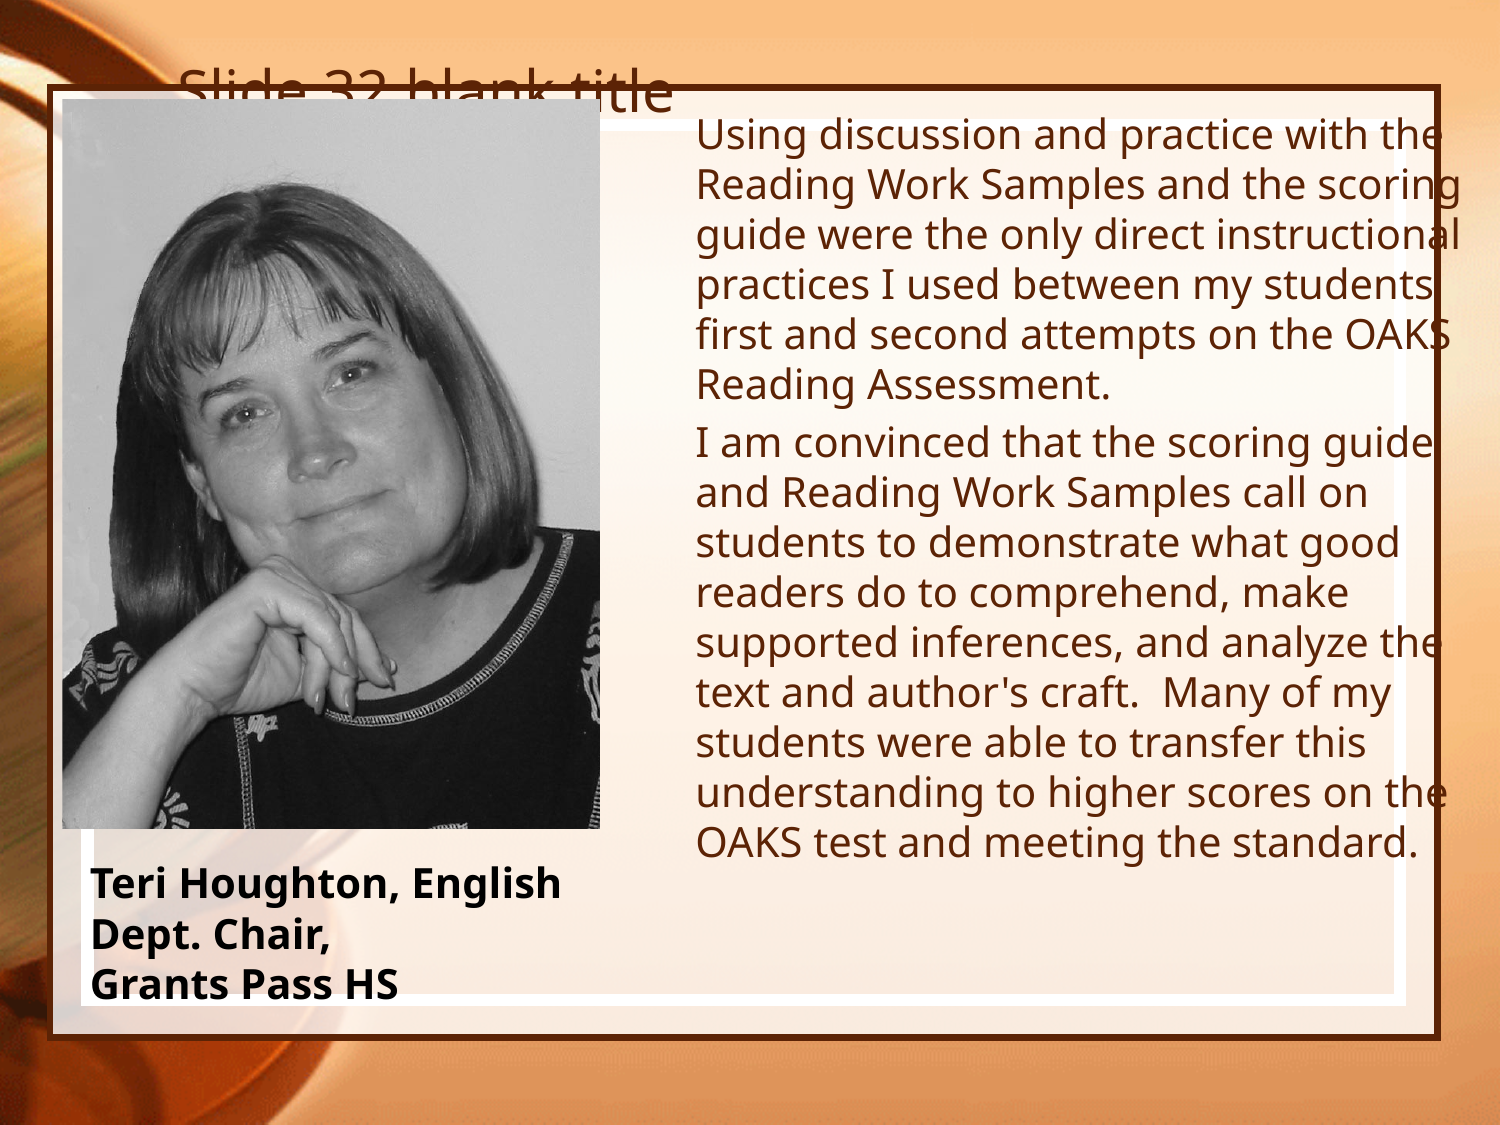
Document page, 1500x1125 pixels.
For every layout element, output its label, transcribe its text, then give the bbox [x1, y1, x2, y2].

list Using discussion and practice with the Reading Work Samples and the scoring guide were the only direct instructional practices I used between my students' first and second attempts on the OAKS Reading Assessment. I am convinced that the scoring guide and Reading Work Samples call on students to demonstrate what good readers do to comprehend, make supported inferences, and analyze the text and author's craft. Many of my students were able to transfer this understanding to higher scores on the OAKS test and meeting the standard. [623, 99, 1500, 1006]
picture [62, 99, 601, 829]
picture [0, 0, 1500, 1125]
title Slide 32 blank title [162, 32, 1201, 146]
text_box Teri Houghton, English Dept. Chair, Grants Pass HS [74, 849, 613, 1015]
